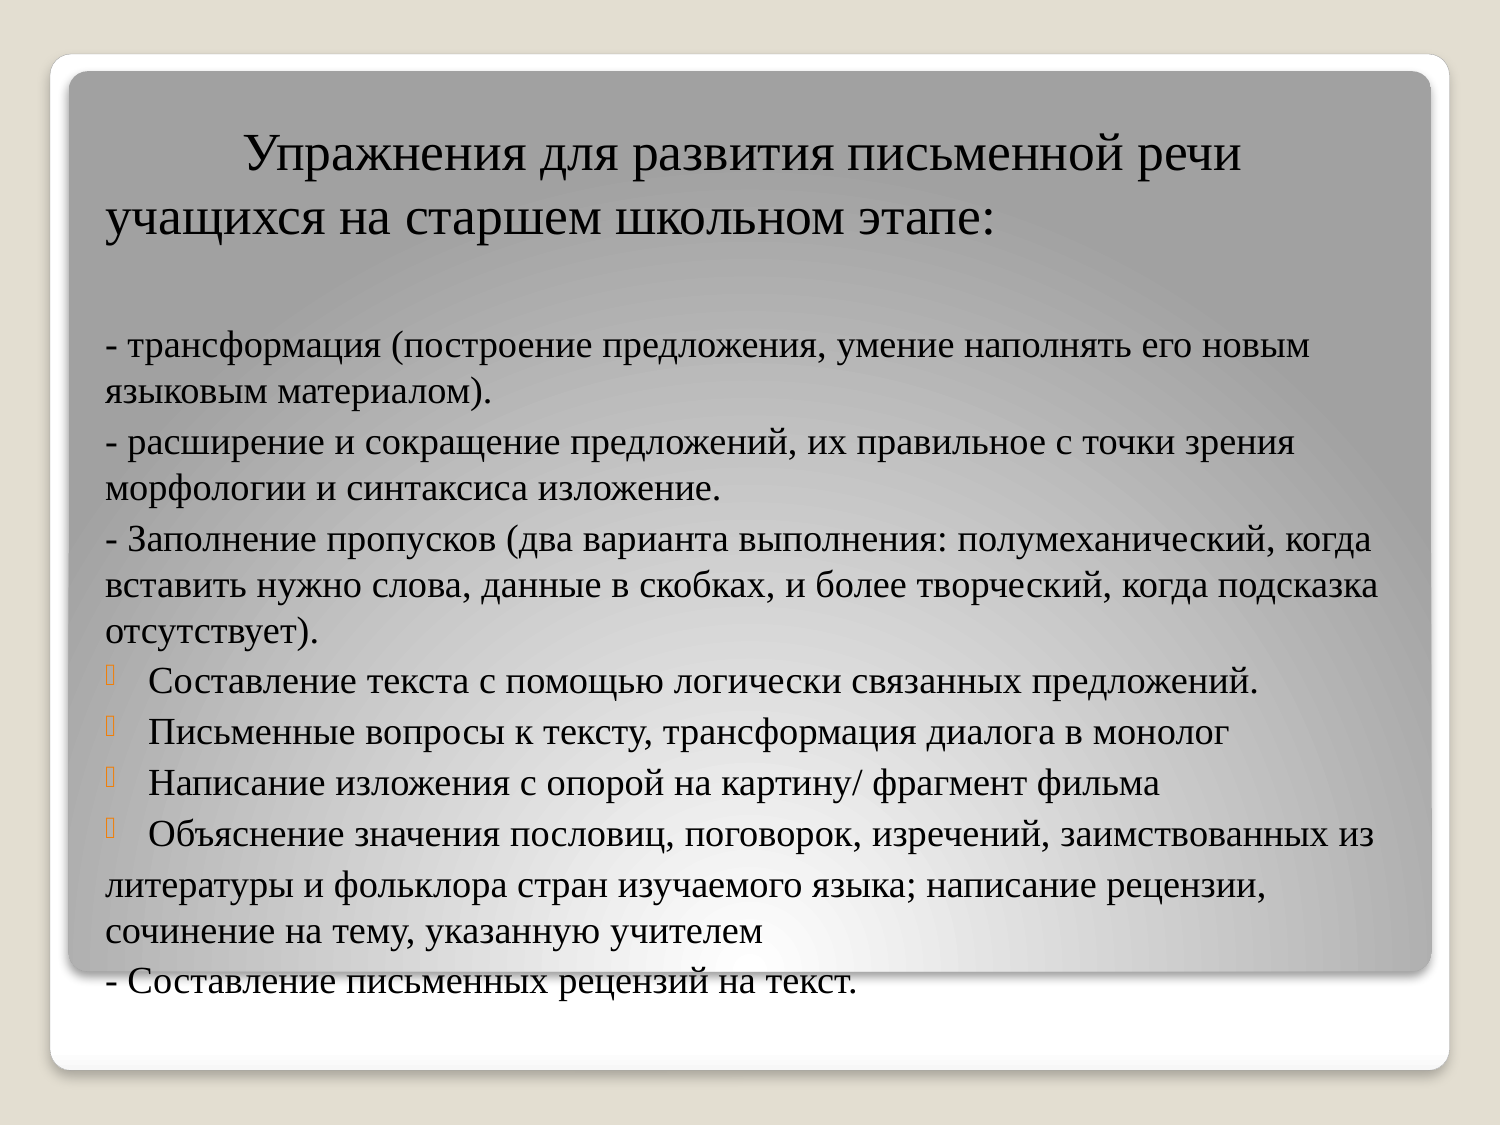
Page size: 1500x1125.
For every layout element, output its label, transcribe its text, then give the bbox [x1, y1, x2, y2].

list Упражнения для развития письменной речи учащихся на старшем школьном этапе: - трансформация (построение предложения, умение наполнять его новым языковым материалом). - расширение и сокращение предложений, их правильное с точки зрения морфологии и синтаксиса изложение. - Заполнение пропусков (два варианта выполнения: полумеханический, когда вставить нужно слова, данные в скобках, и более творческий, когда подсказка отсутствует). Составление текста с помощью логически связанных предложений. Письменные вопросы к тексту, трансформация диалога в монолог Написание изложения с опорой на картину/ фрагмент фильма Объяснение значения пословиц, поговорок, изречений, заимствованных из литературы и фольклора стран изучаемого языка; написание рецензии, сочинение на тему, указанную учителем - Составление письменных рецензий на текст. [75, 101, 1425, 1012]
